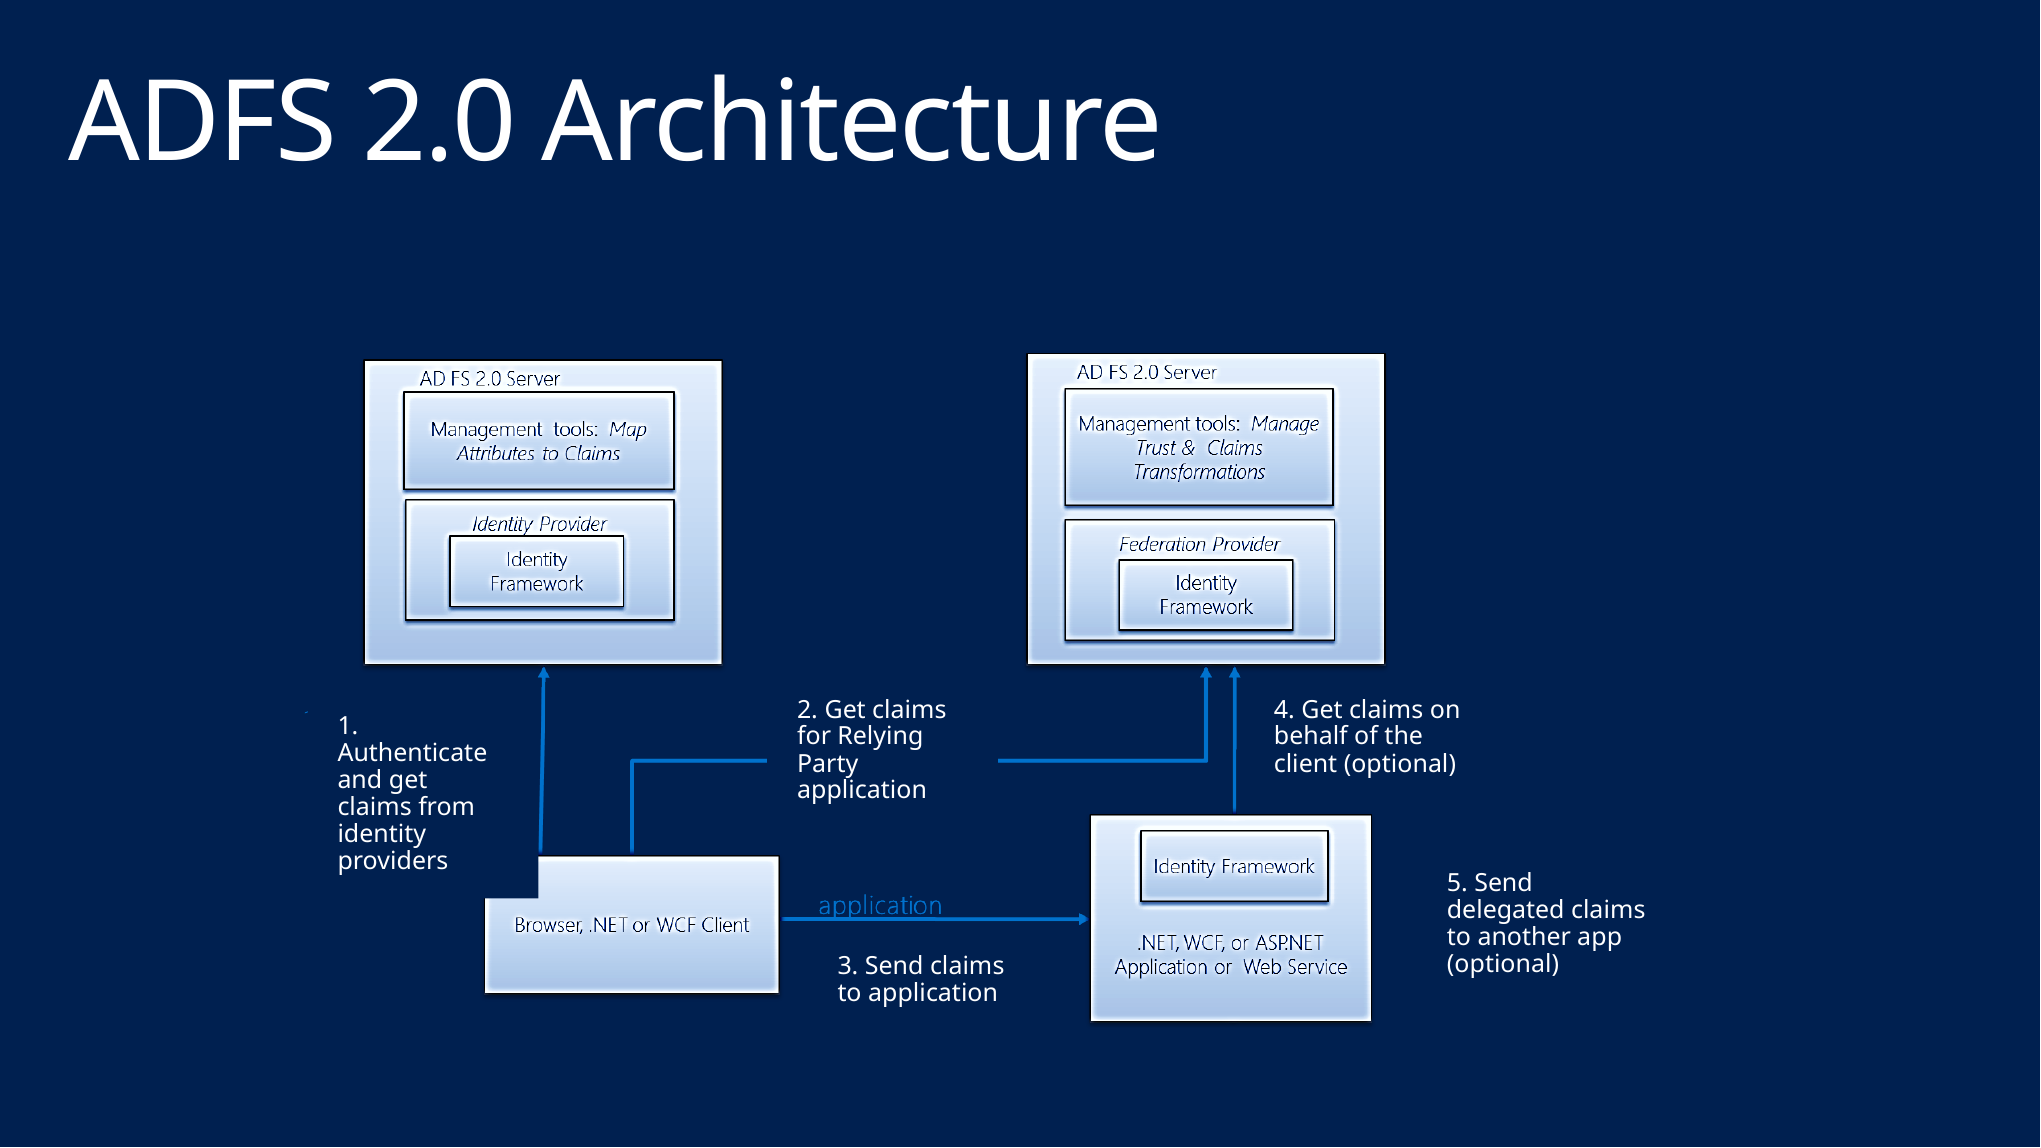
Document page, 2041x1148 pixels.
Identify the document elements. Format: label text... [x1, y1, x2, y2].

title ADFS 2.0 Architecture [45, 48, 1996, 200]
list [280, 349, 1760, 1041]
